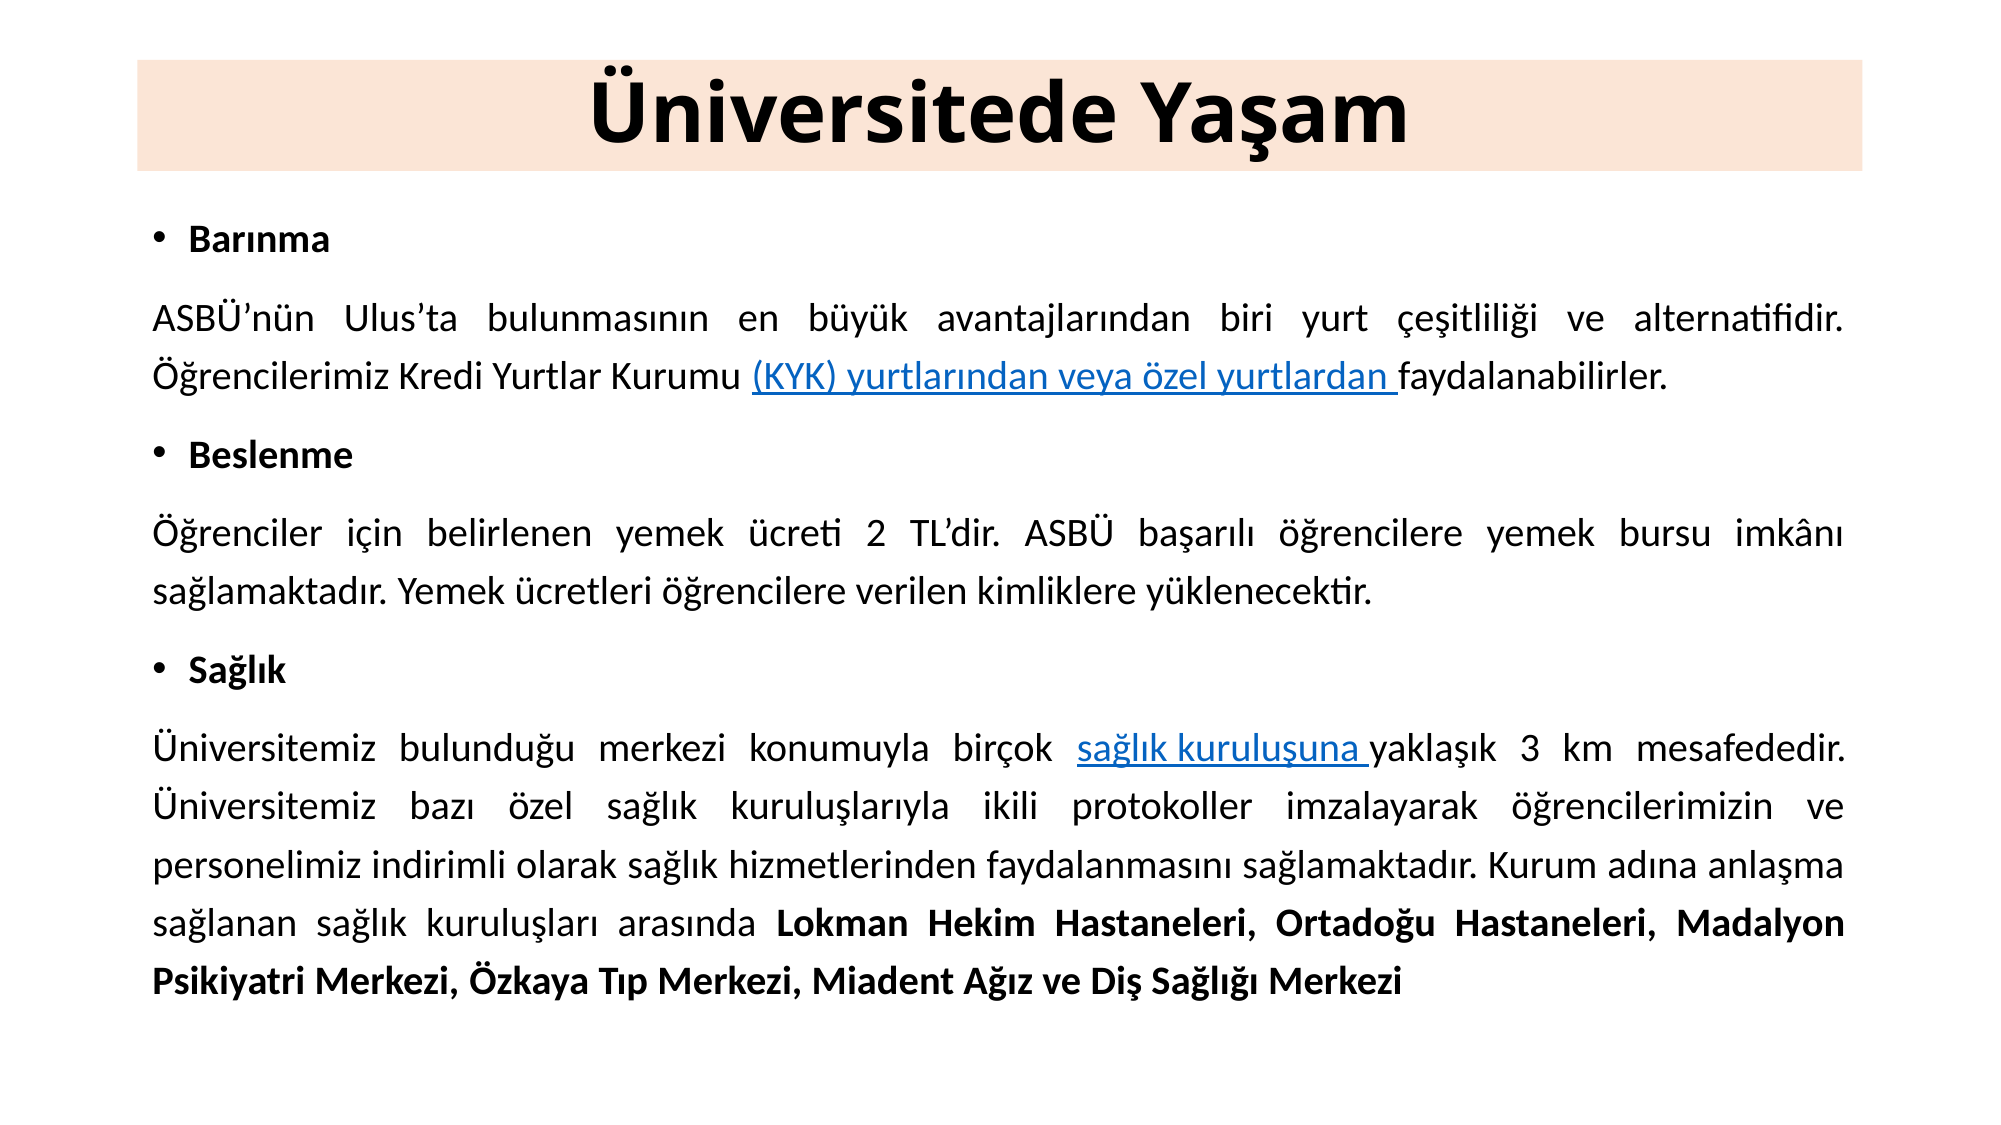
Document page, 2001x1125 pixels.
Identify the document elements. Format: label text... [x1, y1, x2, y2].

list Barınma ASBÜ’nün Ulus’ta bulunmasının en büyük avantajlarından biri yurt çeşitliliği ve alternatifidir. Öğrencilerimiz Kredi Yurtlar Kurumu (KYK) yurtlarından veya özel yurtlardan faydalanabilirler. Beslenme Öğrenciler için belirlenen yemek ücreti 2 TL’dir. ASBÜ başarılı öğrencilere yemek bursu imkânı sağlamaktadır. Yemek ücretleri öğrencilere verilen kimliklere yüklenecektir. Sağlık Üniversitemiz bulunduğu merkezi konumuyla birçok sağlık kuruluşuna yaklaşık 3 km mesafededir. Üniversitemiz bazı özel sağlık kuruluşlarıyla ikili protokoller imzalayarak öğrencilerimizin ve personelimiz indirimli olarak sağlık hizmetlerinden faydalanmasını sağlamaktadır. Kurum adına anlaşma sağlanan sağlık kuruluşları arasında Lokman Hekim Hastaneleri, Ortadoğu Hastaneleri, Madalyon Psikiyatri Merkezi, Özkaya Tıp Merkezi, Miadent Ağız ve Diş Sağlığı Merkezi [137, 195, 1863, 1014]
title Üniversitede Yaşam [137, 59, 1863, 171]
